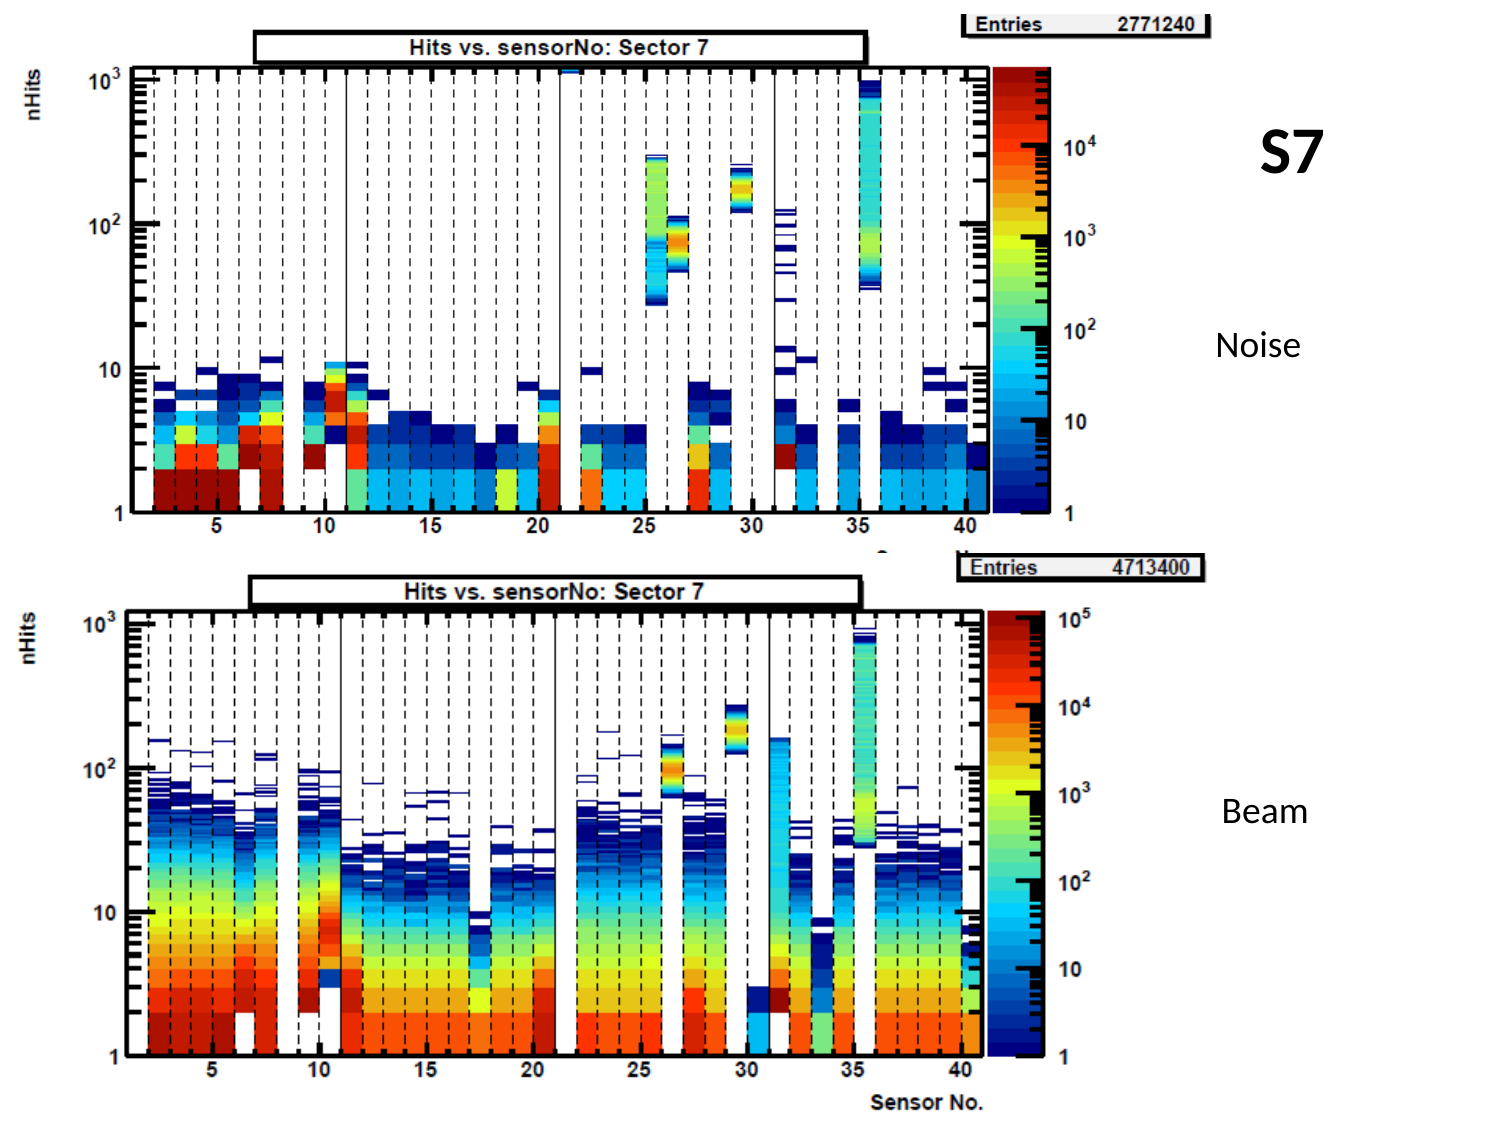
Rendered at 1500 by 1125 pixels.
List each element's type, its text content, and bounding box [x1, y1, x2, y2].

text_box Noise [1230, 312, 1317, 373]
picture [12, 14, 1226, 1125]
text_box Beam [1216, 779, 1324, 839]
text_box S7 [1245, 99, 1341, 195]
